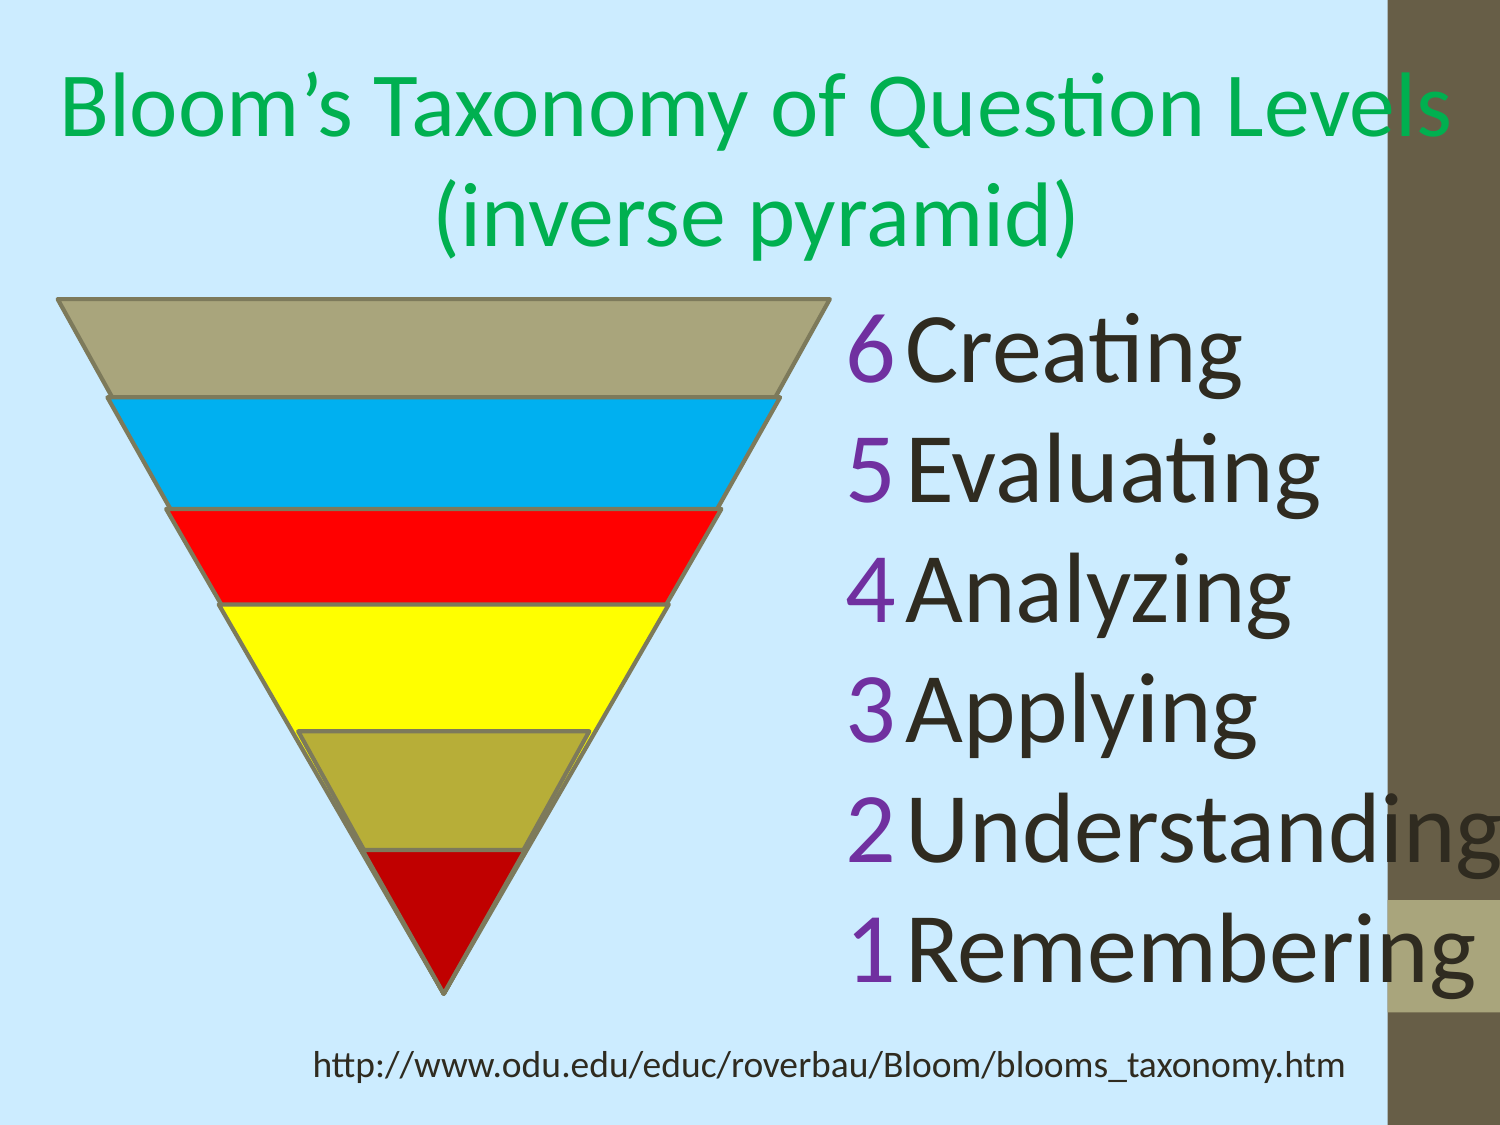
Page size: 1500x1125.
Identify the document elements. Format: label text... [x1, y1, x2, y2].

text_box 6 5 4 3 2 1 [830, 275, 911, 1032]
text_box [216, 602, 671, 931]
text_box [105, 395, 782, 506]
text_box [55, 297, 830, 395]
text_box [296, 729, 592, 848]
text_box Creating Evaluating Analyzing Applying Understanding Remembering [911, 275, 1500, 1010]
text_box Bloom’s Taxonomy of Question Levels (inverse pyramid) [44, 37, 1470, 273]
text_box [360, 847, 527, 996]
text_box http://www.odu.edu/educ/roverbau/Bloom/blooms_taxonomy.htm [297, 1032, 1362, 1093]
text_box [164, 506, 724, 603]
